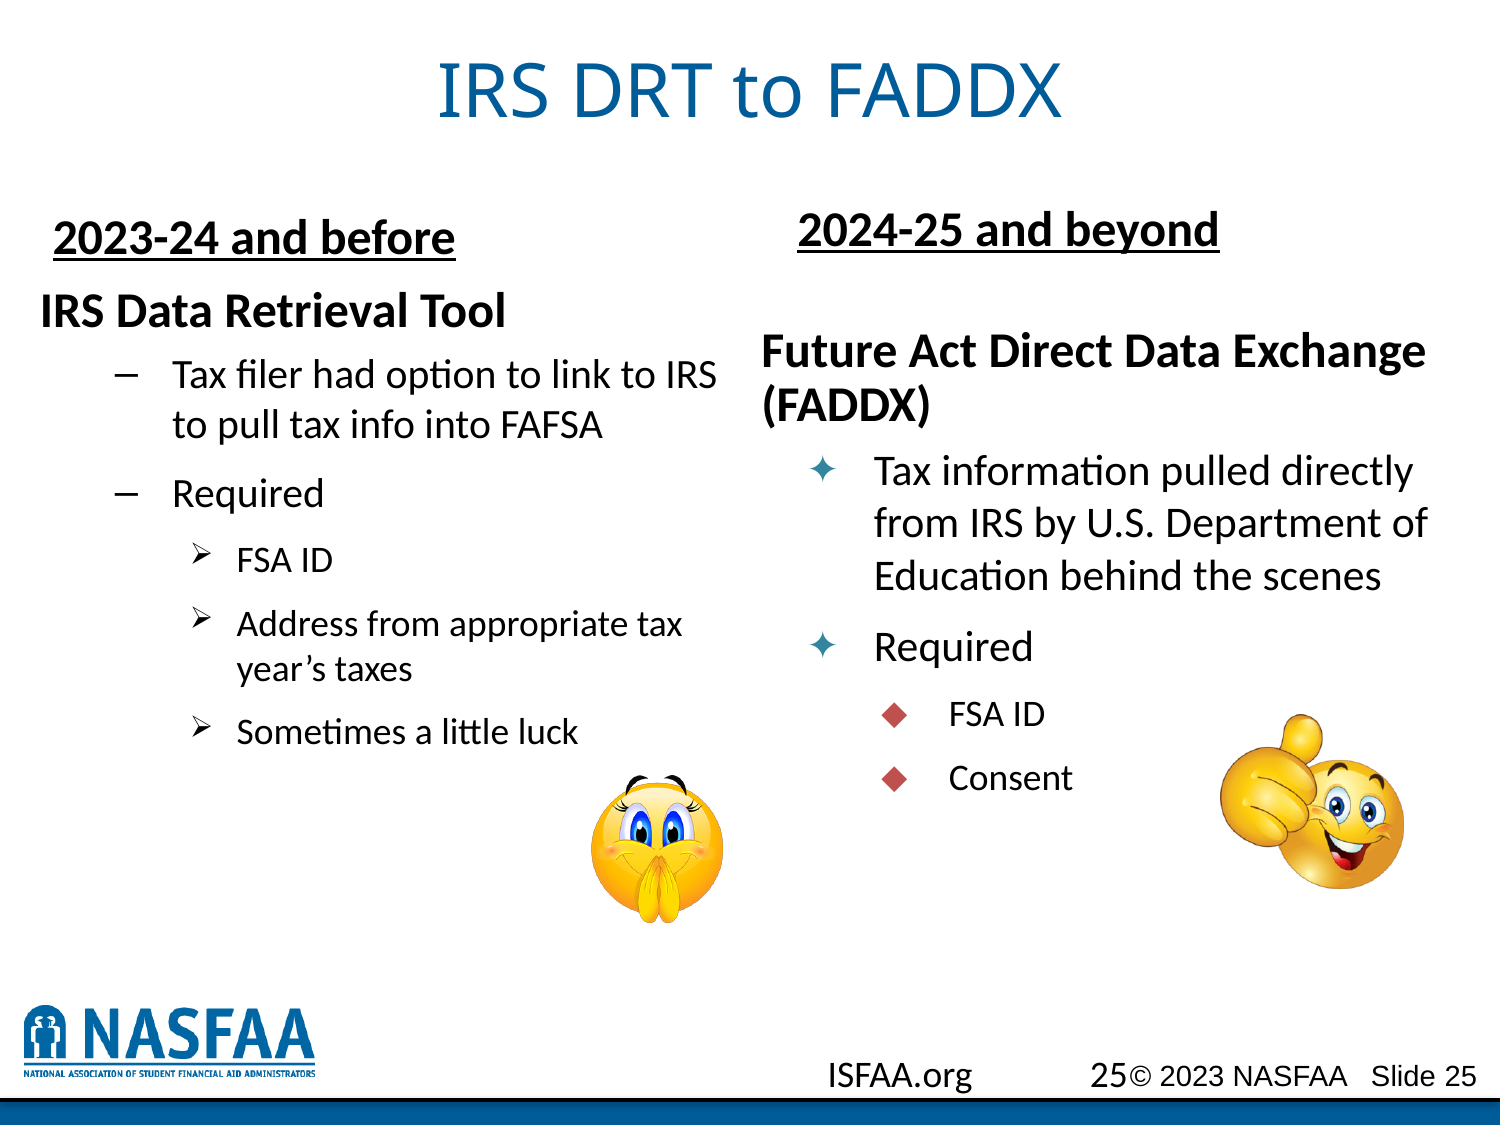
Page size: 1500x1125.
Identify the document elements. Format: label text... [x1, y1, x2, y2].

list 2024-25 and beyond [782, 159, 1446, 265]
footer ISFAA.org [512, 1042, 988, 1103]
slide_number 25 [1074, 1042, 1425, 1103]
title IRS DRT to FADDX [24, 0, 1475, 188]
picture [1220, 714, 1405, 889]
picture [583, 775, 731, 923]
text_box Future Act Direct Data Exchange (FADDX) Tax information pulled directly from IRS by U.S. Department of Education behind the scenes Required FSA ID Consent [750, 318, 1446, 923]
picture [24, 1005, 315, 1077]
list IRS Data Retrieval Tool Tax filer had option to link to IRS to pull tax info into FAFSA Required FSA ID Address from appropriate tax year’s taxes Sometimes a little luck [24, 270, 750, 919]
list 2023-24 and before [37, 166, 701, 270]
